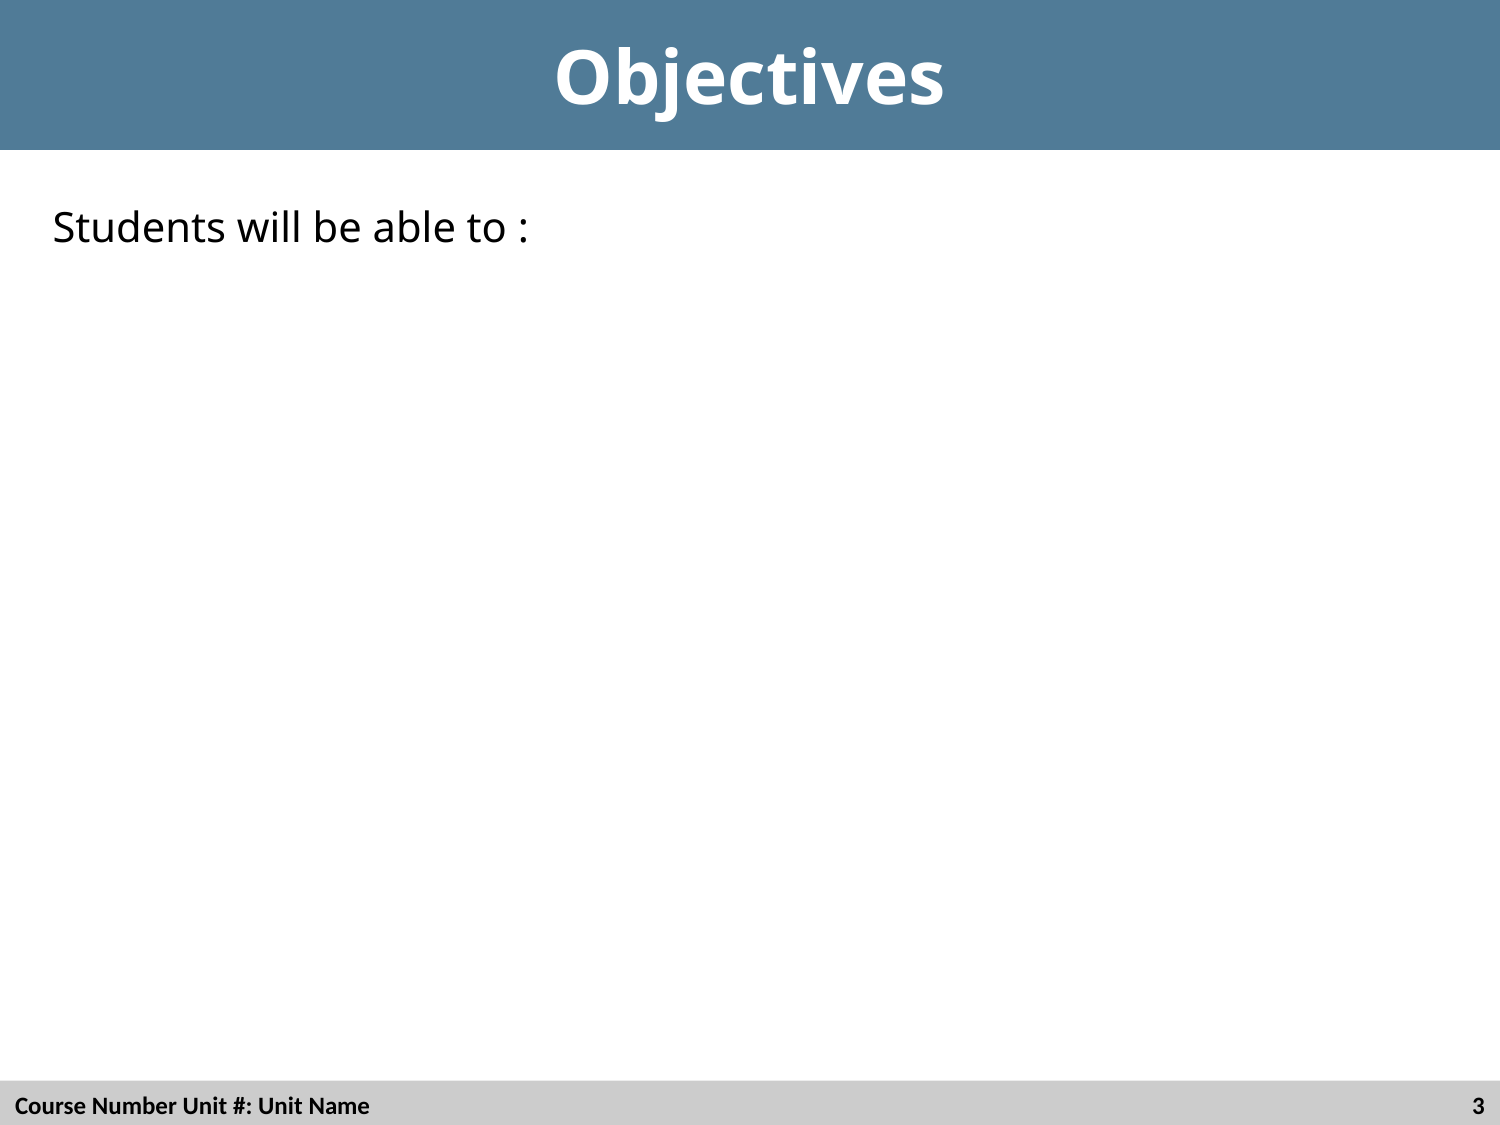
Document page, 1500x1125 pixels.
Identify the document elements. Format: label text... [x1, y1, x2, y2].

title Objectives [0, 0, 1500, 150]
list Students will be able to : [37, 193, 1463, 932]
